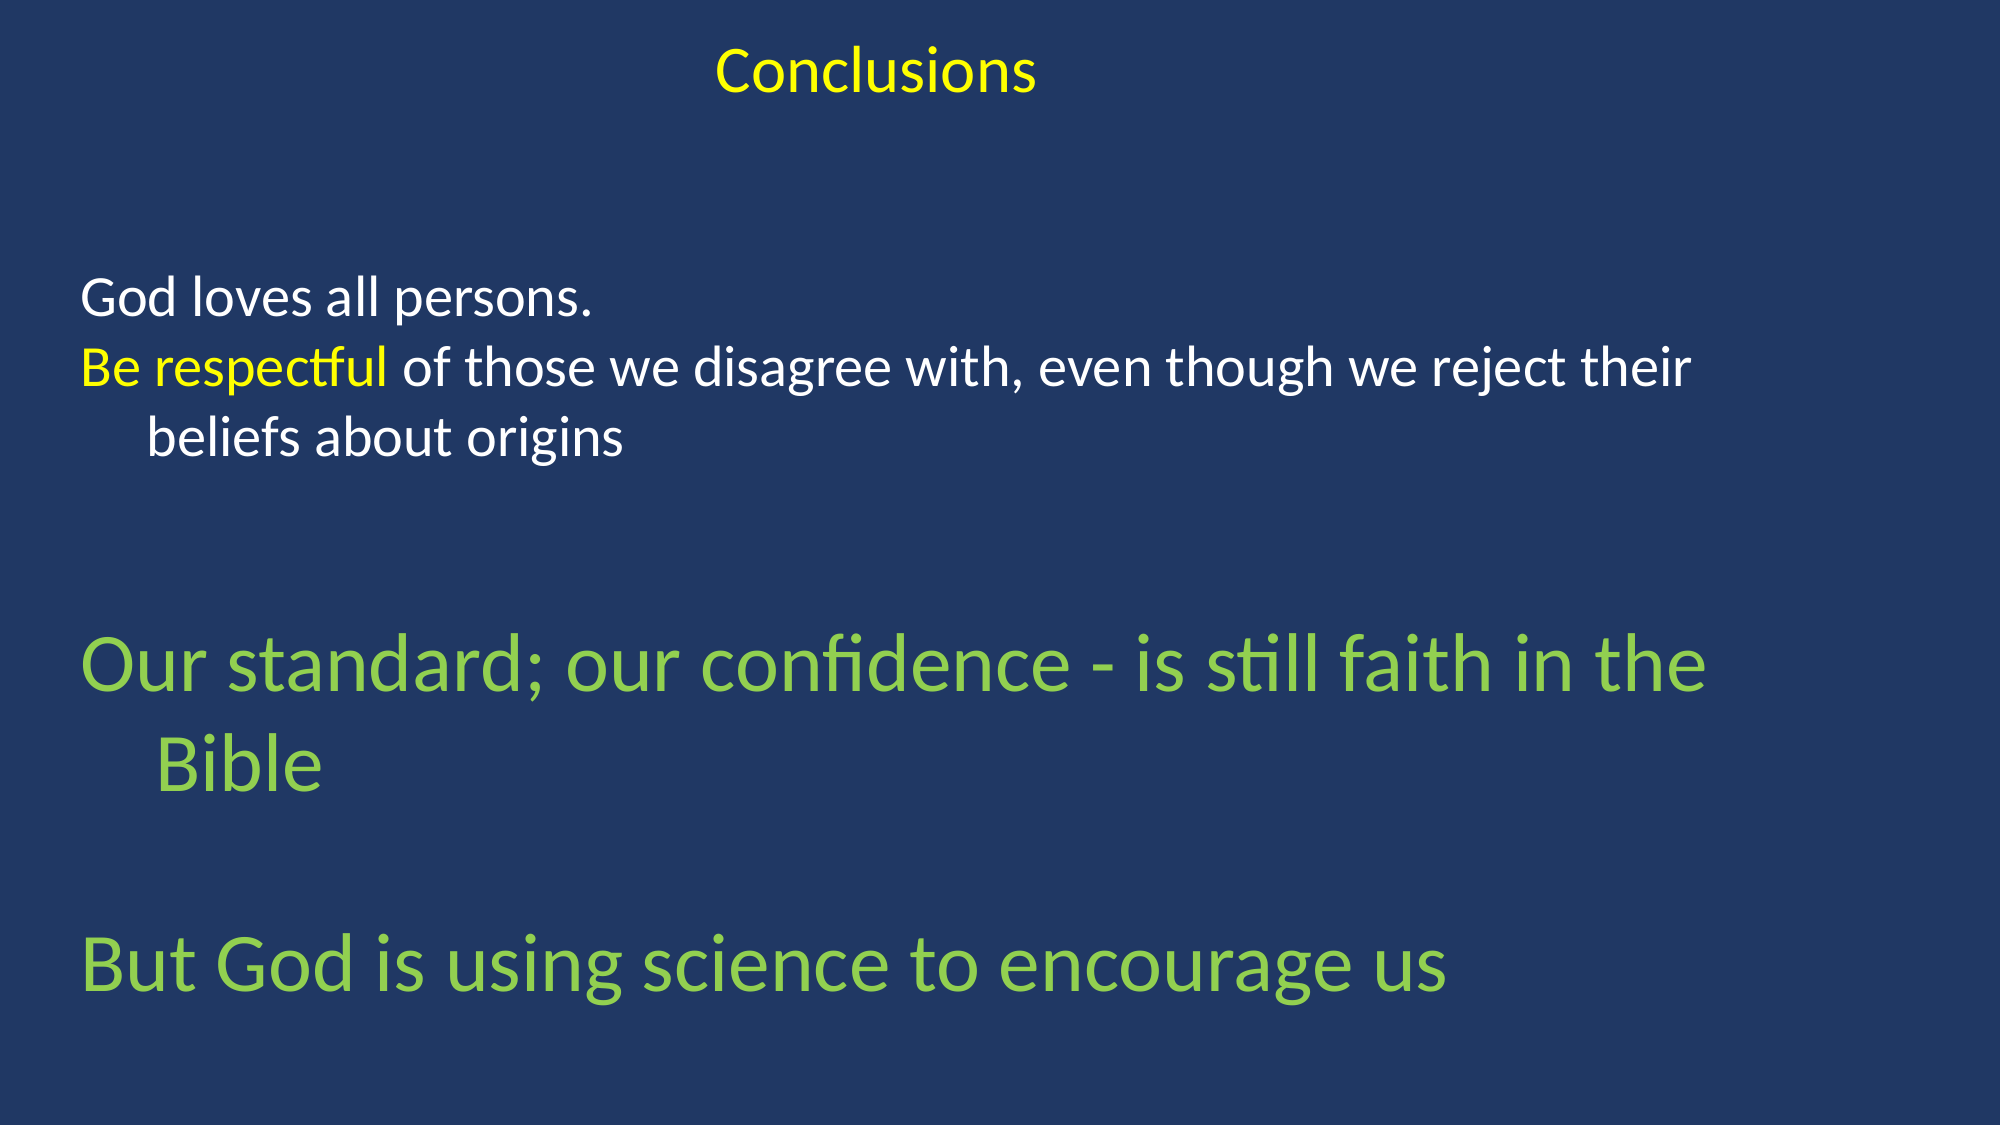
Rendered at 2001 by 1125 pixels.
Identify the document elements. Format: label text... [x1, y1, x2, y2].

text_box Conclusions [700, 18, 1114, 114]
text_box God loves all persons. Be respectful of those we disagree with, even though we reject their beliefs about origins Our standard; our confidence - is still faith in the Bible But God is using science to encourage us [65, 180, 1852, 1015]
